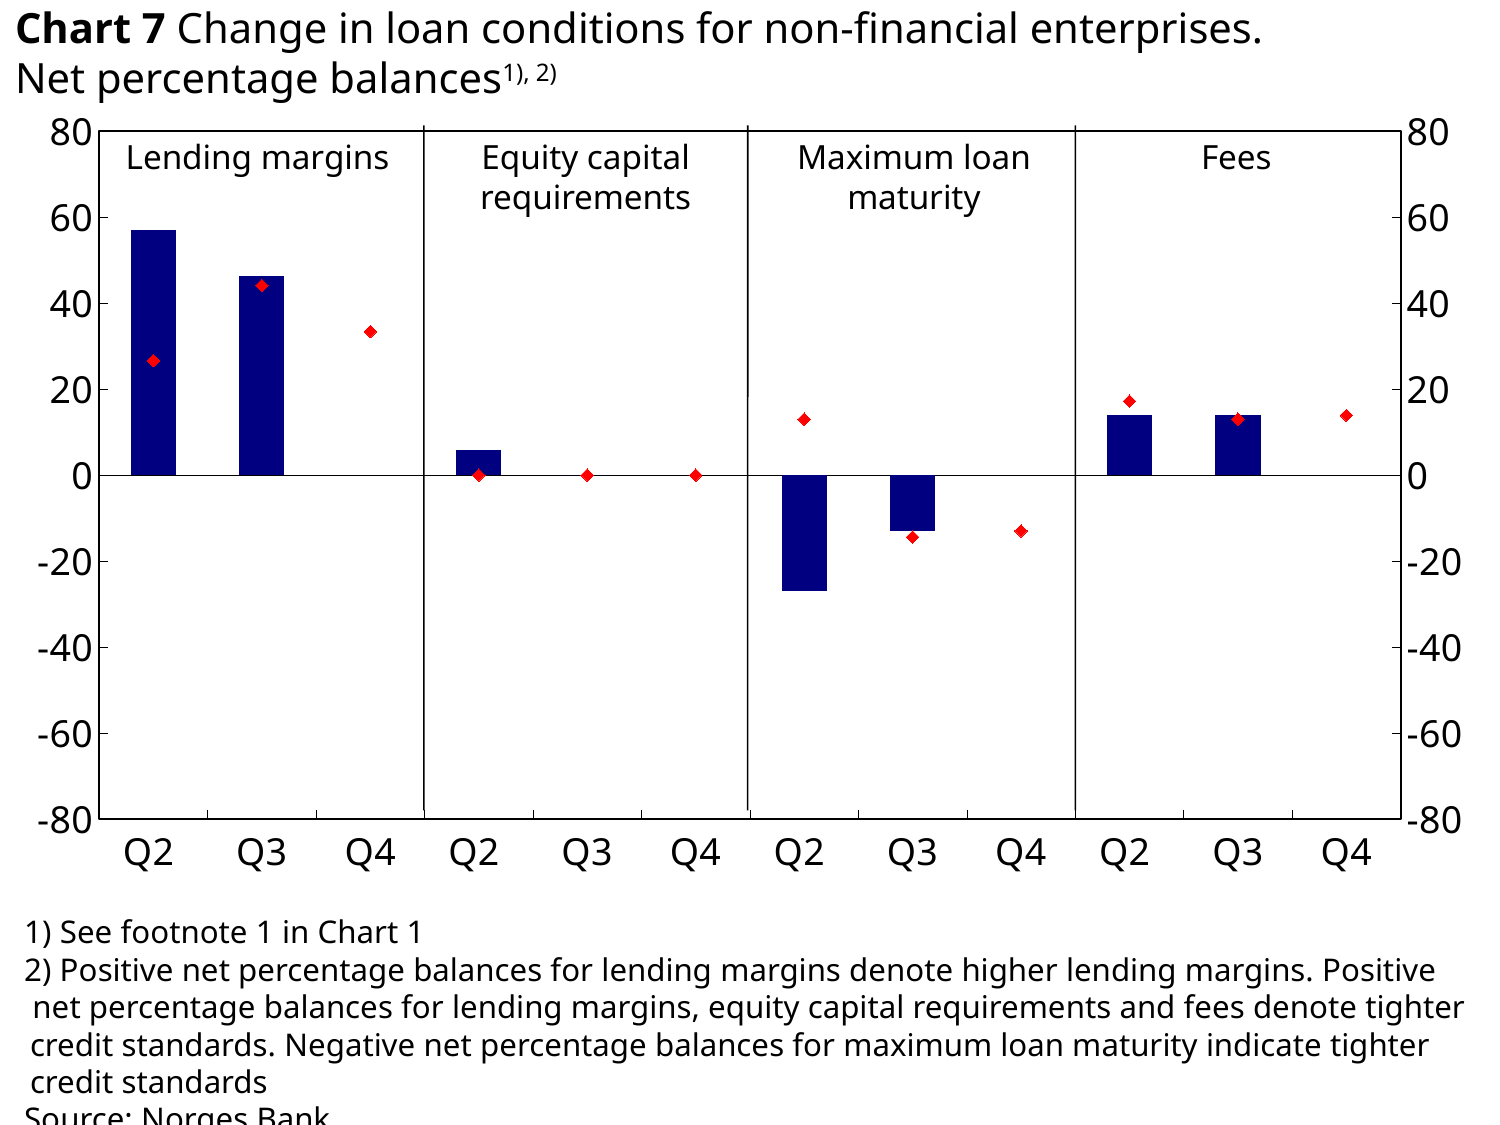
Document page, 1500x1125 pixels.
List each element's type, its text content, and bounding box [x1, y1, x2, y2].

title Chart 7 Change in loan conditions for non-financial enterprises. Net percentage balances1), 2) [0, 0, 1407, 103]
chart [0, 105, 1500, 906]
text_box 1) See footnote 1 in Chart 1 2) Positive net percentage balances for lending margins denote higher lending margins. Positive net percentage balances for lending margins, equity capital requirements and fees denote tighter credit standards. Negative net percentage balances for maximum loan maturity indicate tighter credit standards Source: Norges Bank [9, 914, 1500, 1115]
